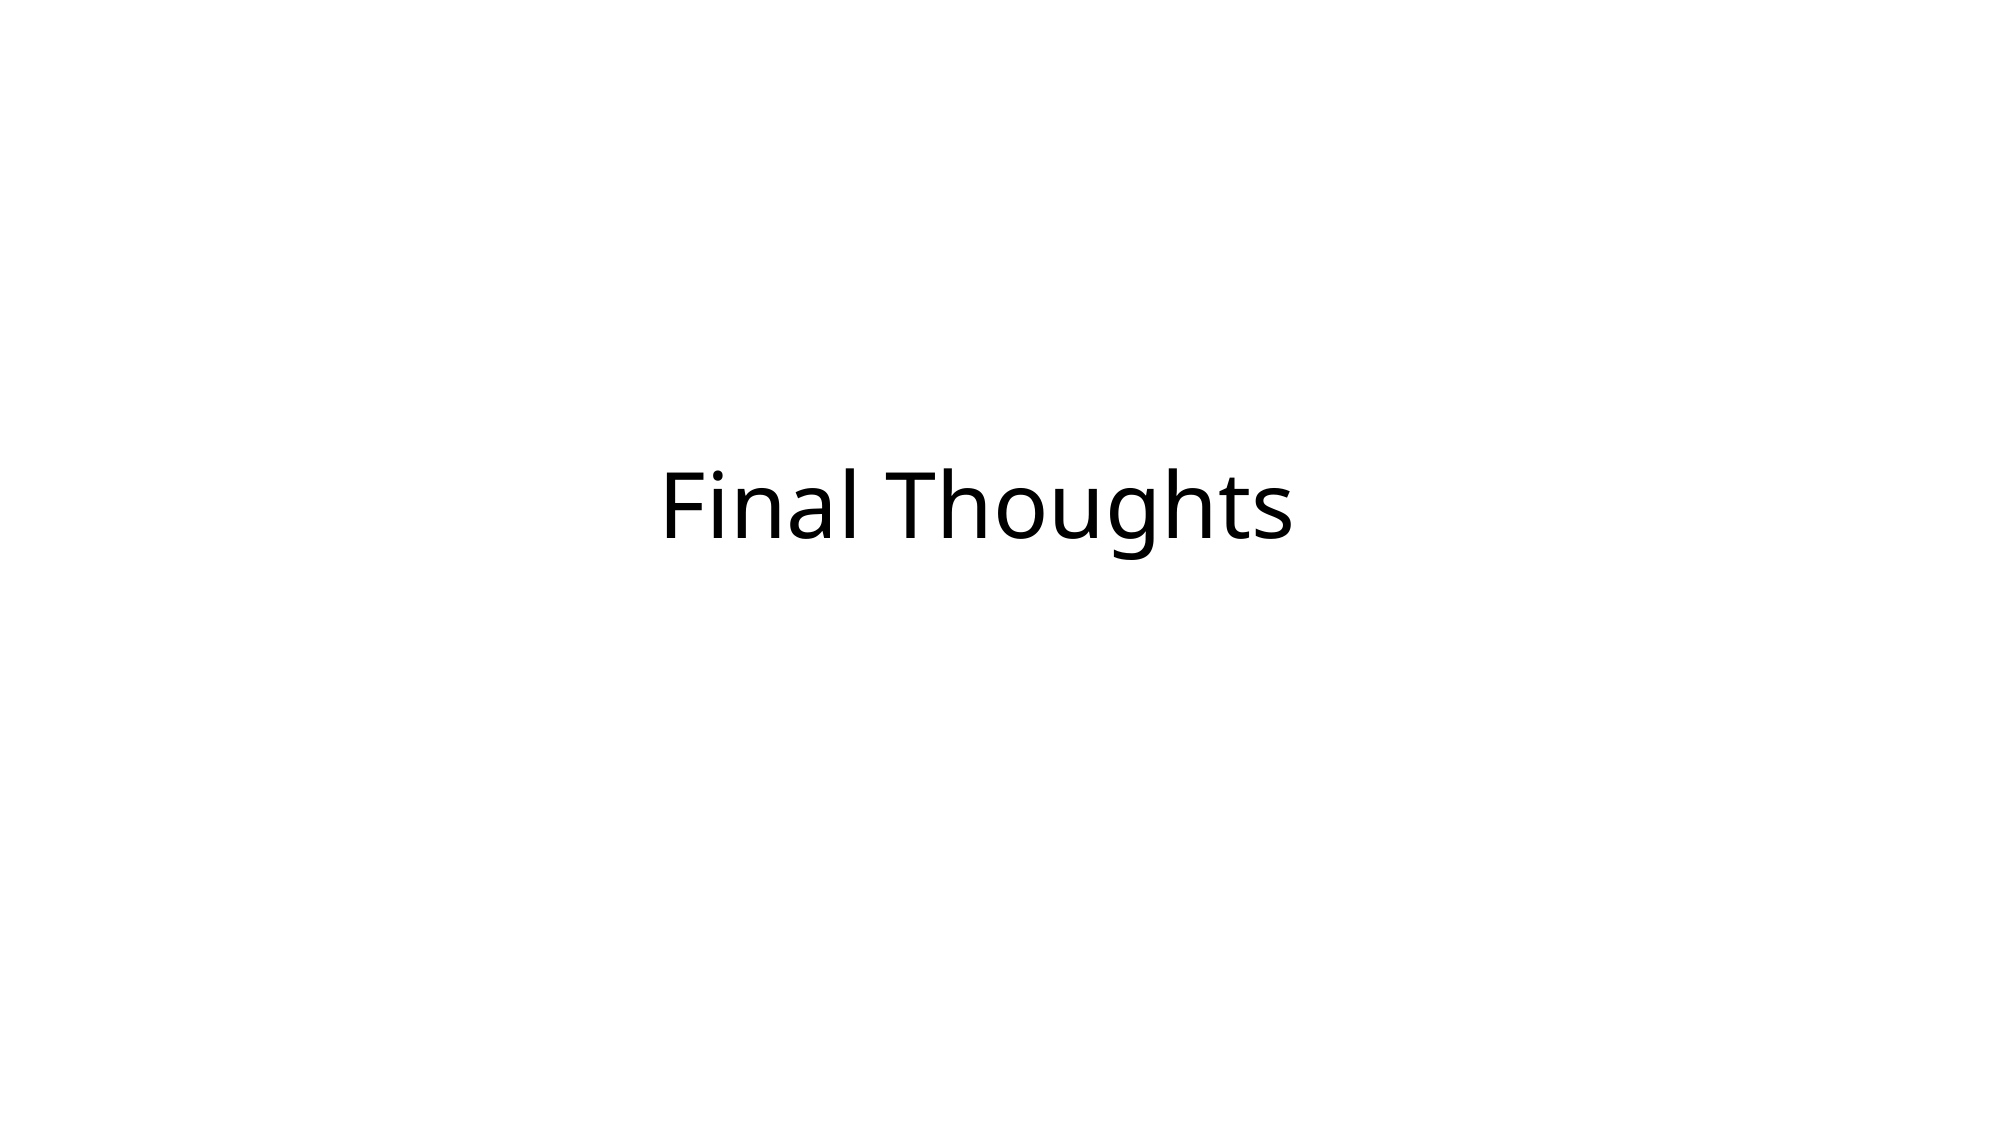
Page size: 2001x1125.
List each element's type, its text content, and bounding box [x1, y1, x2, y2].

title Final Thoughts [115, 400, 1841, 618]
